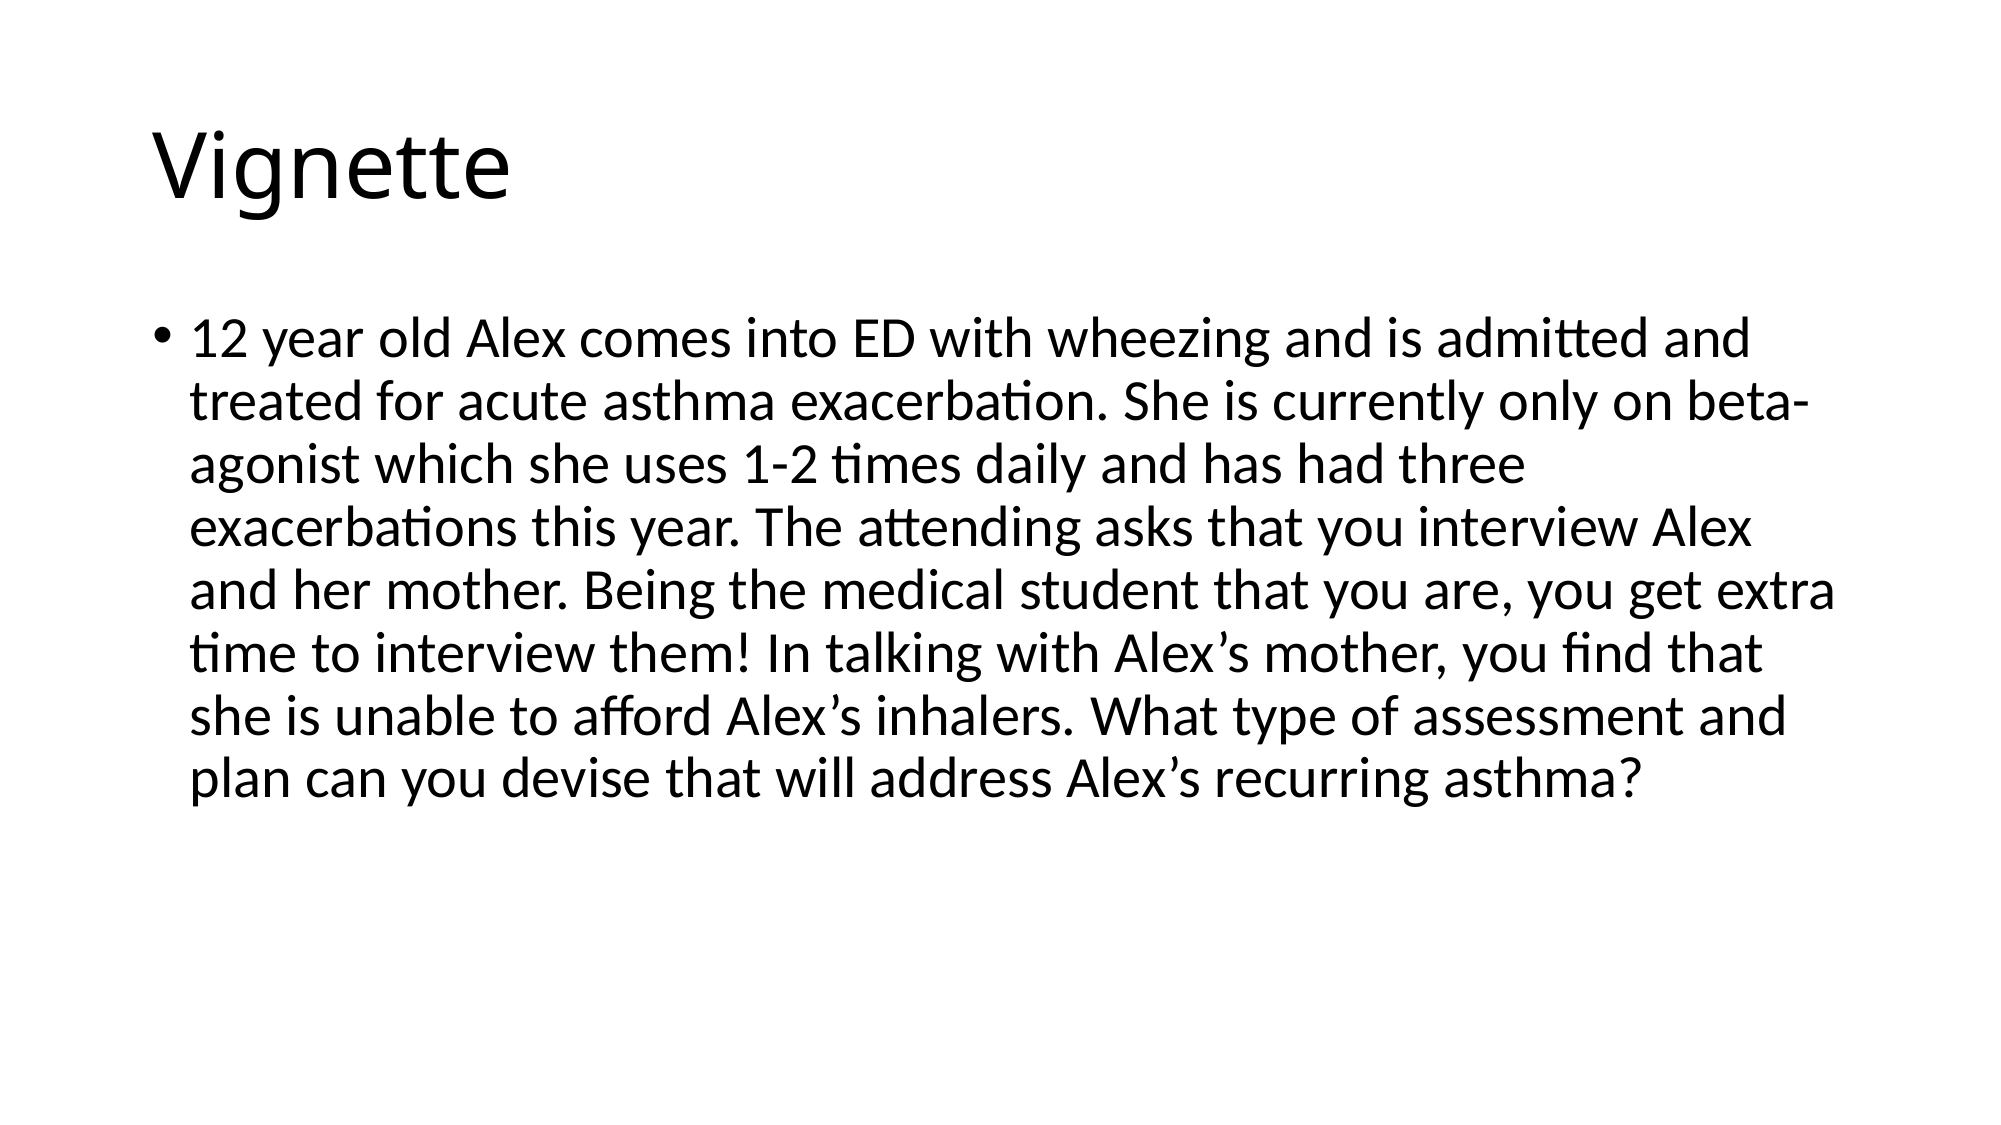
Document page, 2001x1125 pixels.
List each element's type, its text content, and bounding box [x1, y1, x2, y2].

list 12 year old Alex comes into ED with wheezing and is admitted and treated for acute asthma exacerbation. She is currently only on beta-agonist which she uses 1-2 times daily and has had three exacerbations this year. The attending asks that you interview Alex and her mother. Being the medical student that you are, you get extra time to interview them! In talking with Alex’s mother, you find that she is unable to afford Alex’s inhalers. What type of assessment and plan can you devise that will address Alex’s recurring asthma? [137, 299, 1863, 1014]
title Vignette [137, 59, 1863, 278]
